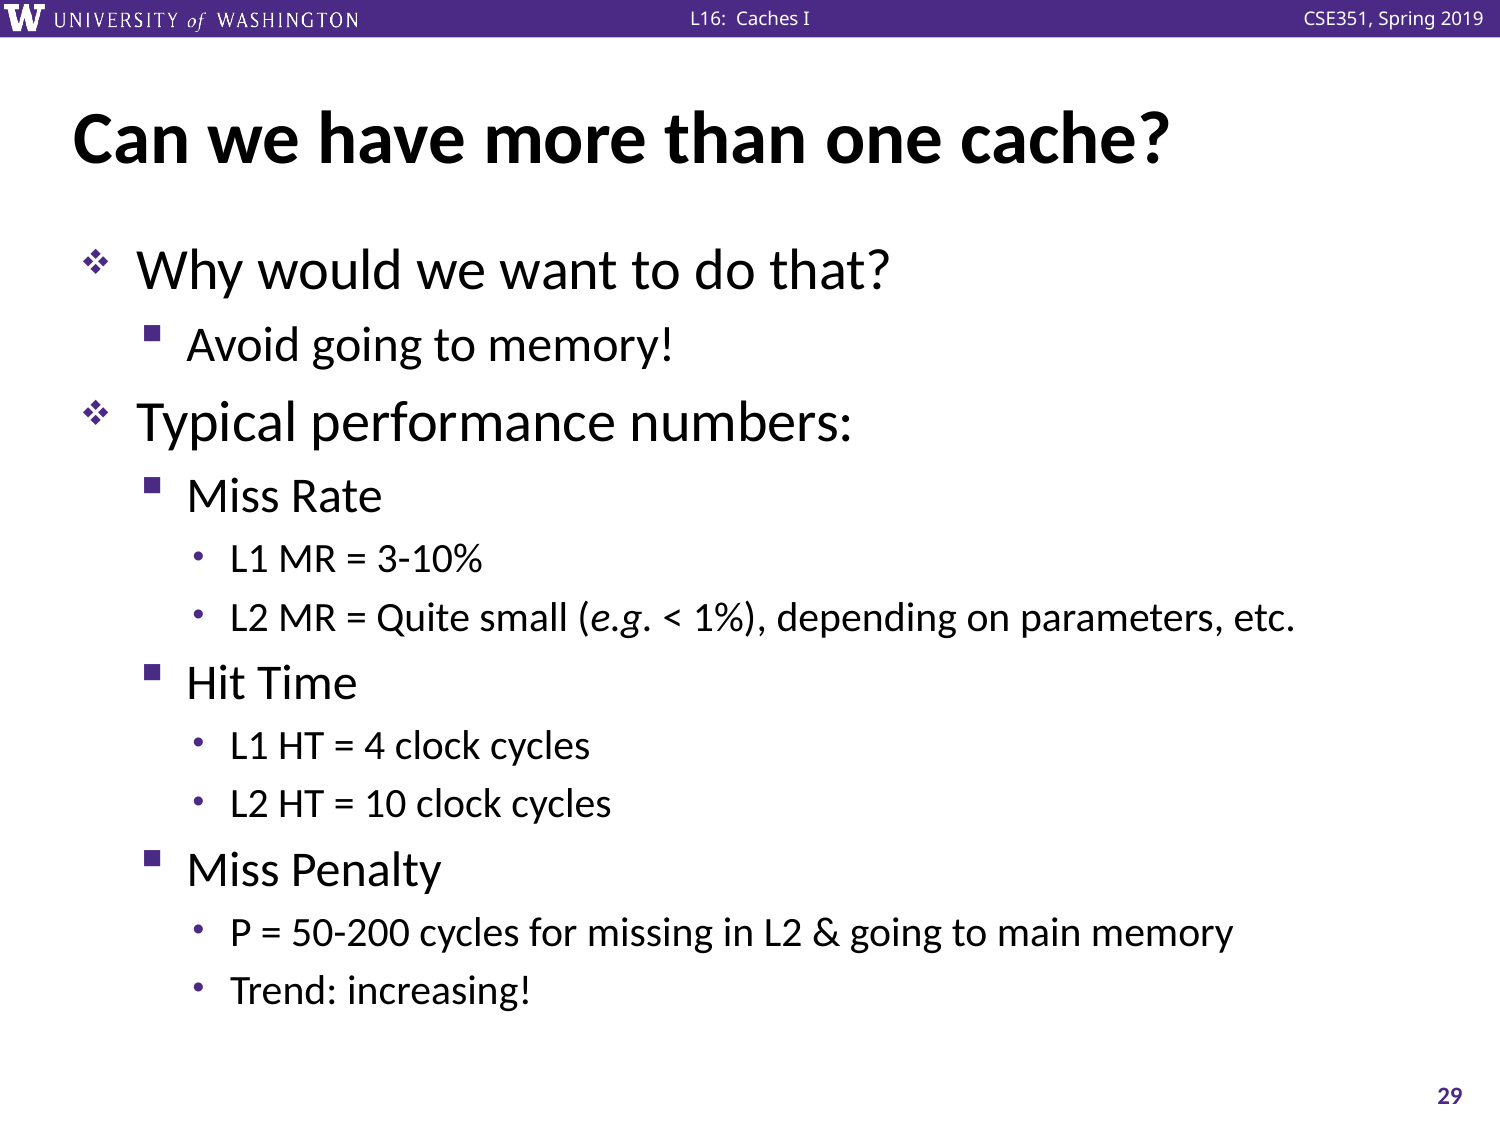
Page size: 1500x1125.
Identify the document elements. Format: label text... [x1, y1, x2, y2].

slide_number 29 [1400, 1065, 1500, 1125]
list Why would we want to do that? Avoid going to memory! Typical performance numbers: Miss Rate L1 MR = 3-10% L2 MR = Quite small (e.g. < 1%), depending on parameters, etc. Hit Time L1 HT = 4 clock cycles L2 HT = 10 clock cycles Miss Penalty P = 50-200 cycles for missing in L2 & going to main memory Trend: increasing! [64, 223, 1438, 1040]
picture [4, 4, 358, 32]
title Can we have more than one cache? [58, 71, 1438, 197]
